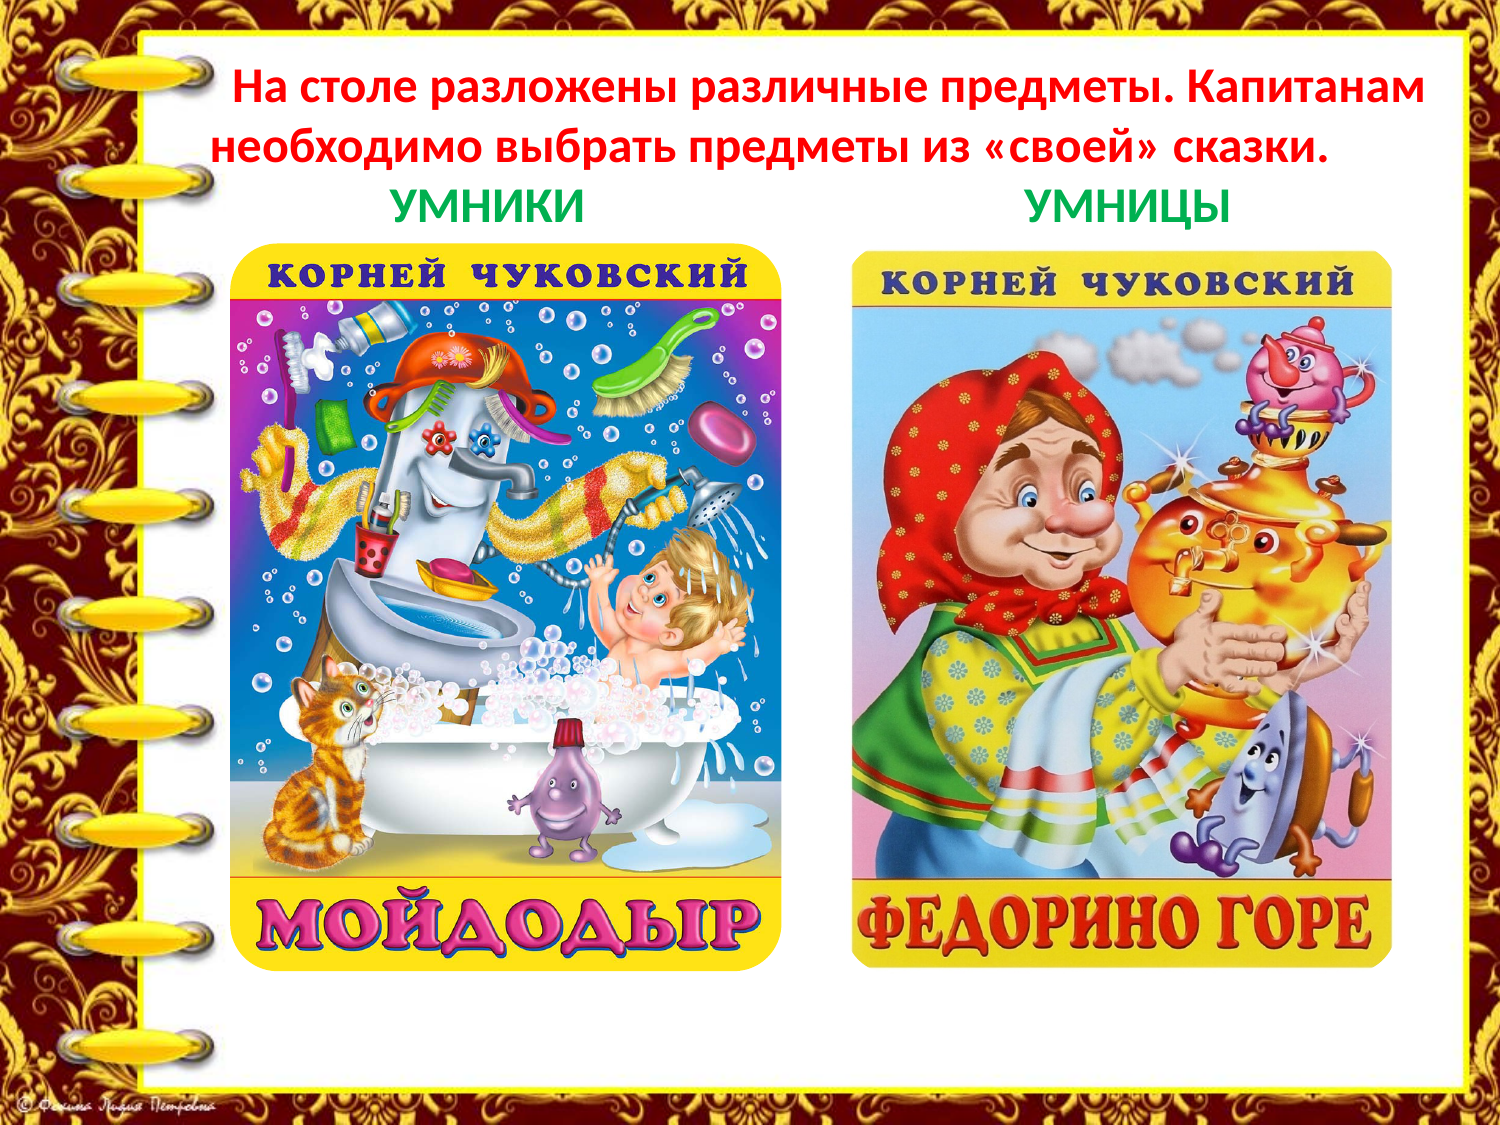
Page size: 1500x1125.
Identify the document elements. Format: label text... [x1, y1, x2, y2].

picture [0, 0, 1500, 1125]
title На столе разложены различные предметы. Капитанам необходимо выбрать предметы из «своей» сказки. УМНИКИ УМНИЦЫ [194, 45, 1500, 386]
